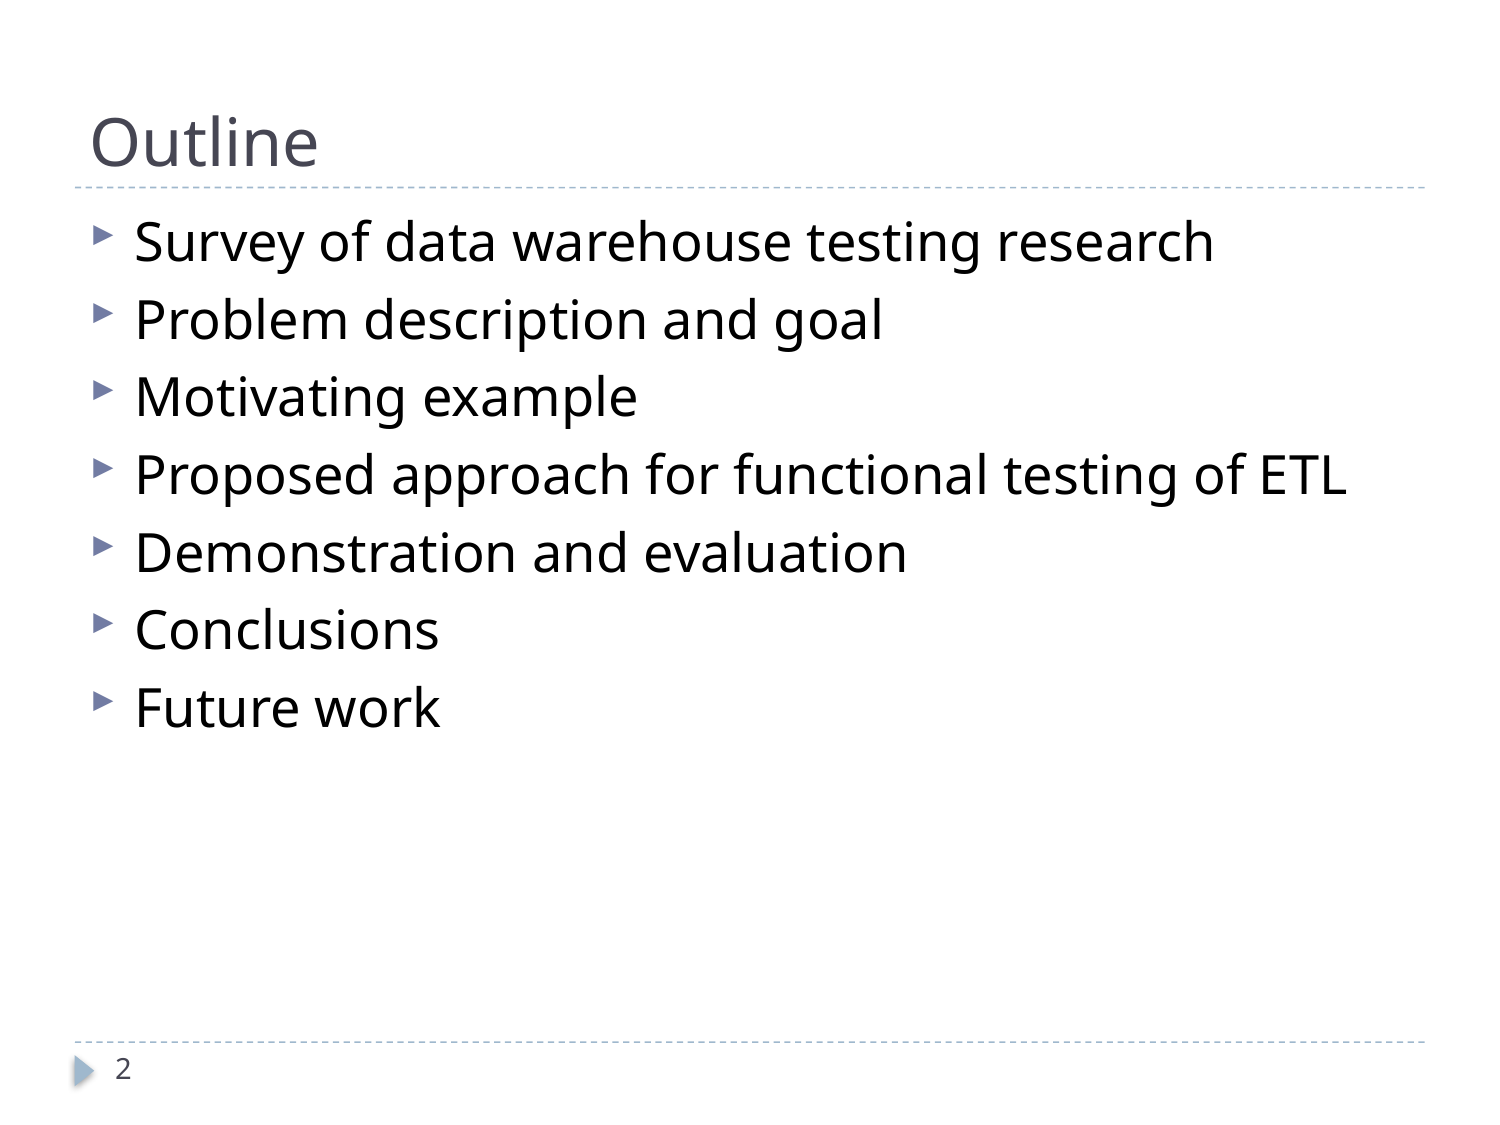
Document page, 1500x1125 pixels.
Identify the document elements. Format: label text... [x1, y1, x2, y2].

slide_number 2 [100, 1042, 426, 1103]
title Outline [75, 24, 1425, 188]
list Survey of data warehouse testing research Problem description and goal Motivating example Proposed approach for functional testing of ETL Demonstration and evaluation Conclusions Future work [75, 200, 1425, 1010]
